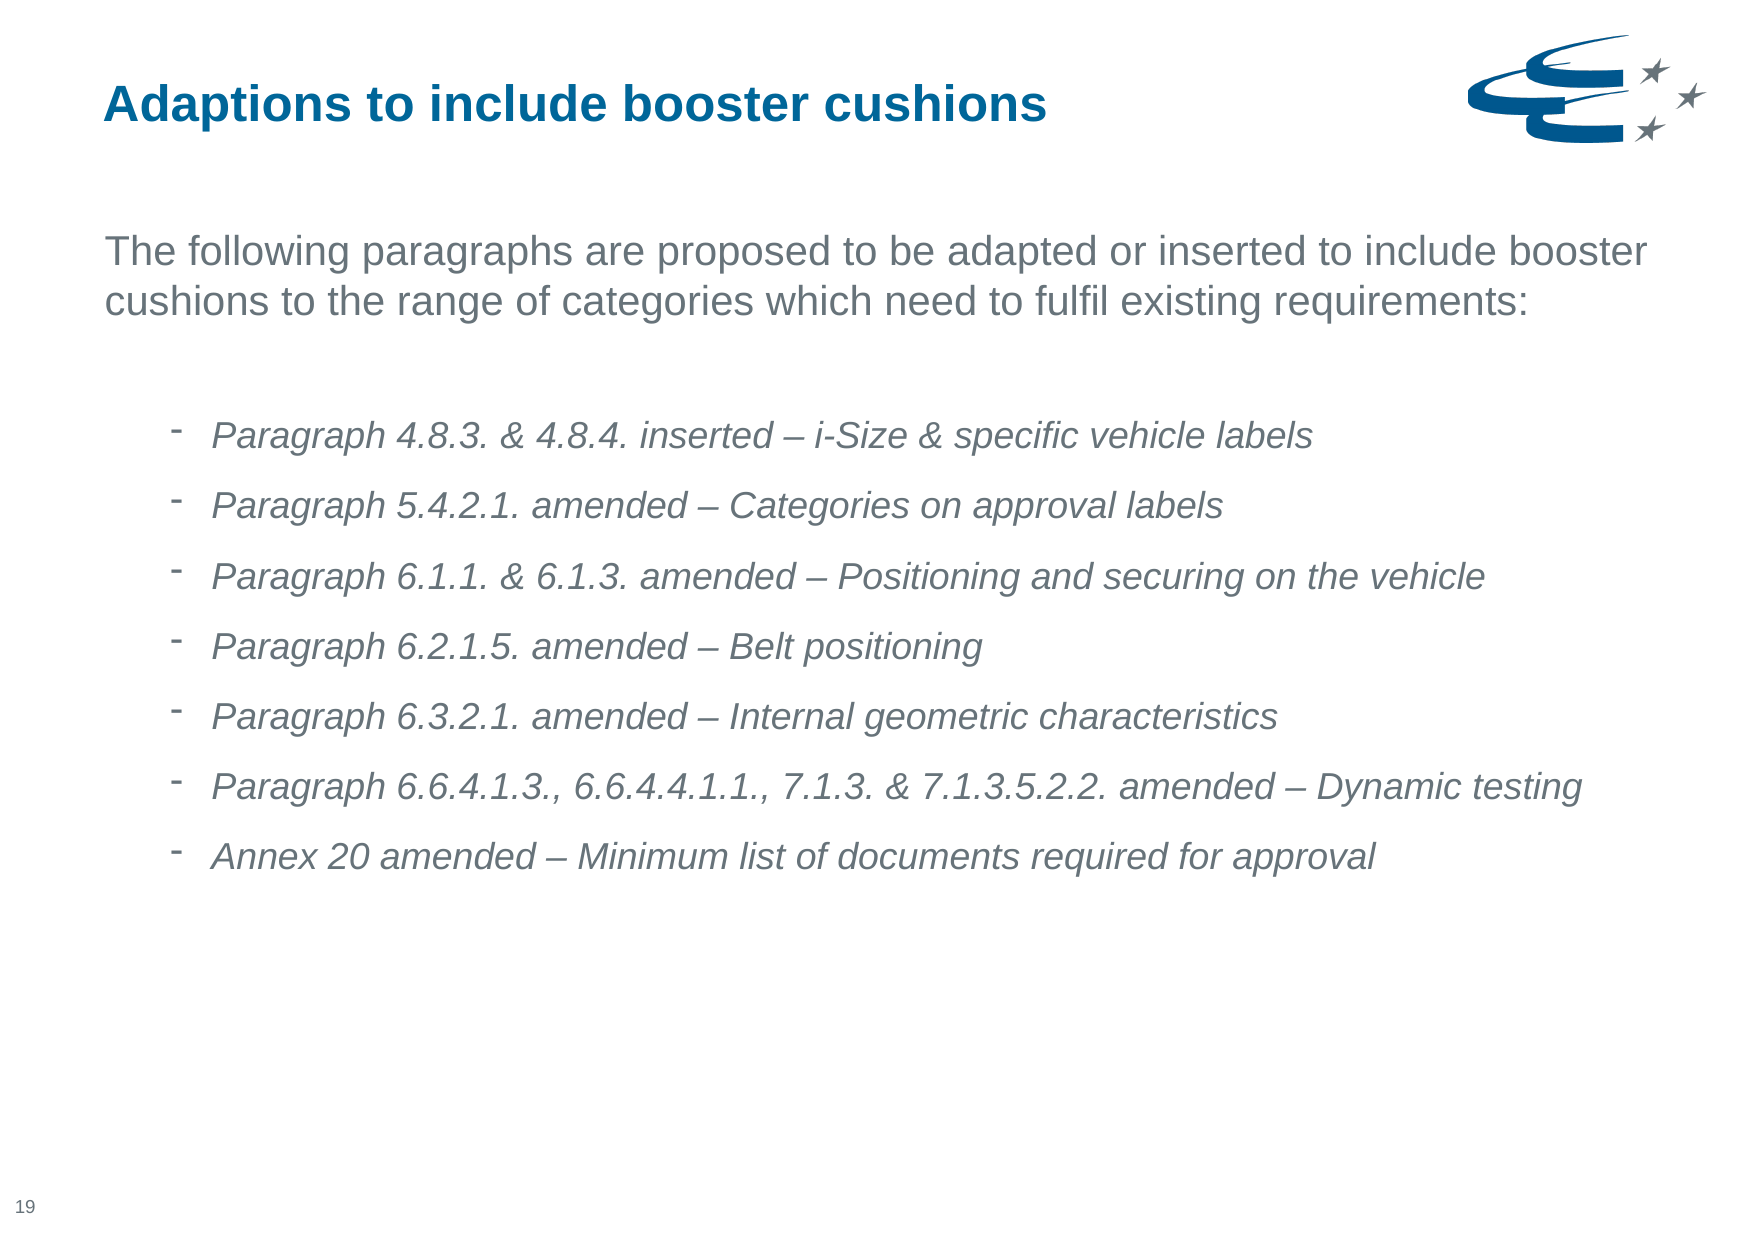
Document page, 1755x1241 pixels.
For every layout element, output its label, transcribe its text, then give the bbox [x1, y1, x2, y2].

picture [1457, 21, 1720, 153]
list The following paragraphs are proposed to be adapted or inserted to include booster cushions to the range of categories which need to fulfil existing requirements: Paragraph 4.8.3. & 4.8.4. inserted – i-Size & specific vehicle labels Paragraph 5.4.2.1. amended – Categories on approval labels Paragraph 6.1.1. & 6.1.3. amended – Positioning and securing on the vehicle Paragraph 6.2.1.5. amended – Belt positioning Paragraph 6.3.2.1. amended – Internal geometric characteristics Paragraph 6.6.4.1.3., 6.6.4.4.1.1., 7.1.3. & 7.1.3.5.2.2. amended – Dynamic testing Annex 20 amended – Minimum list of documents required for approval [89, 216, 1679, 1089]
title Adaptions to include booster cushions [87, 49, 1430, 153]
slide_number 19 [0, 1187, 88, 1223]
